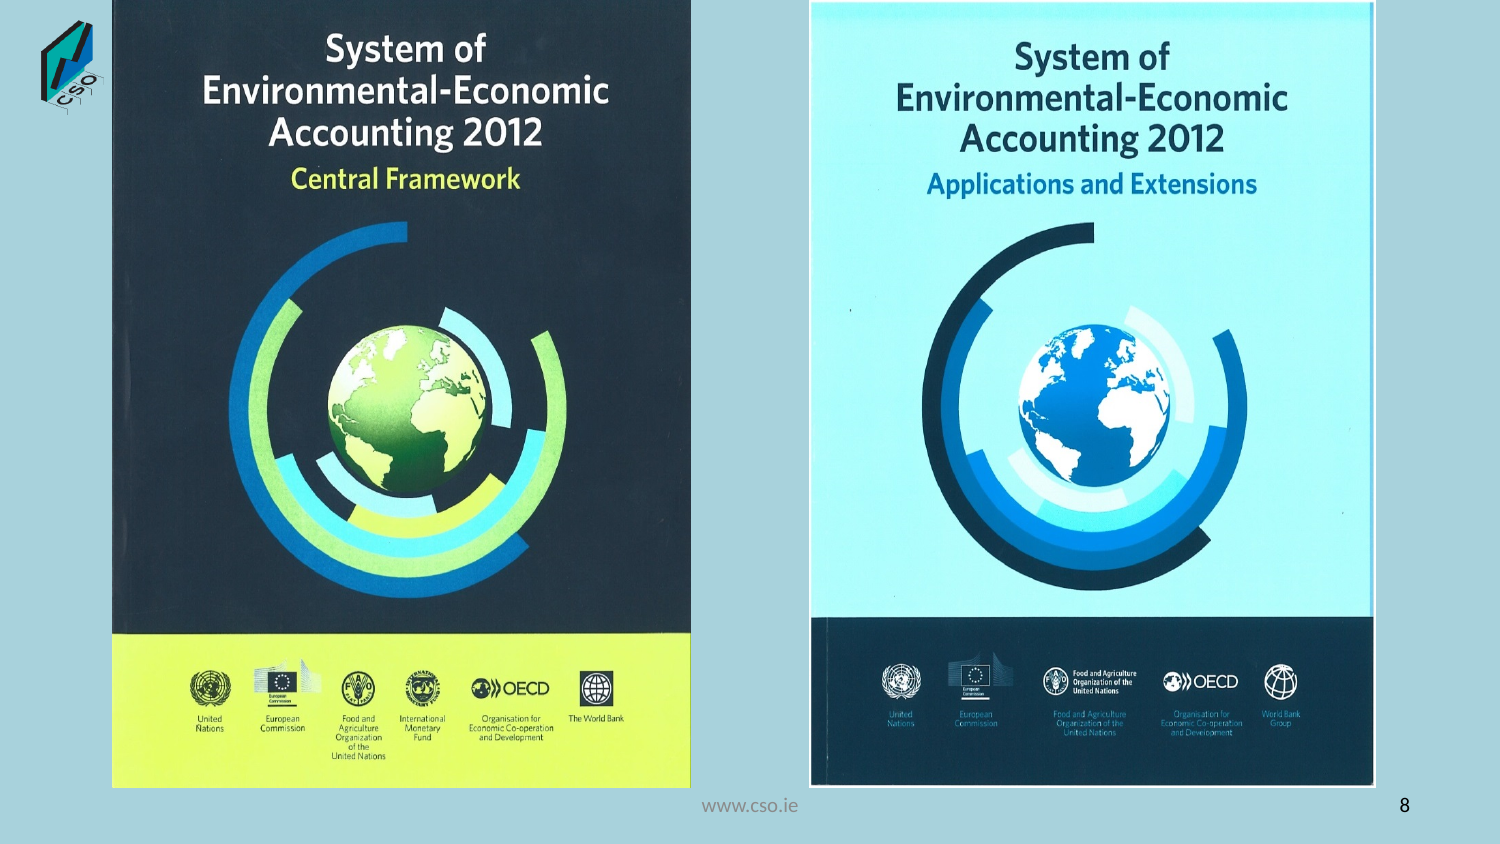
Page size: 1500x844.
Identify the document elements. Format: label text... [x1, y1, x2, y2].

footer www.cso.ie [512, 782, 988, 827]
picture [808, 0, 1377, 789]
picture [111, 0, 692, 789]
slide_number 8 [1074, 782, 1425, 827]
picture [41, 20, 104, 115]
